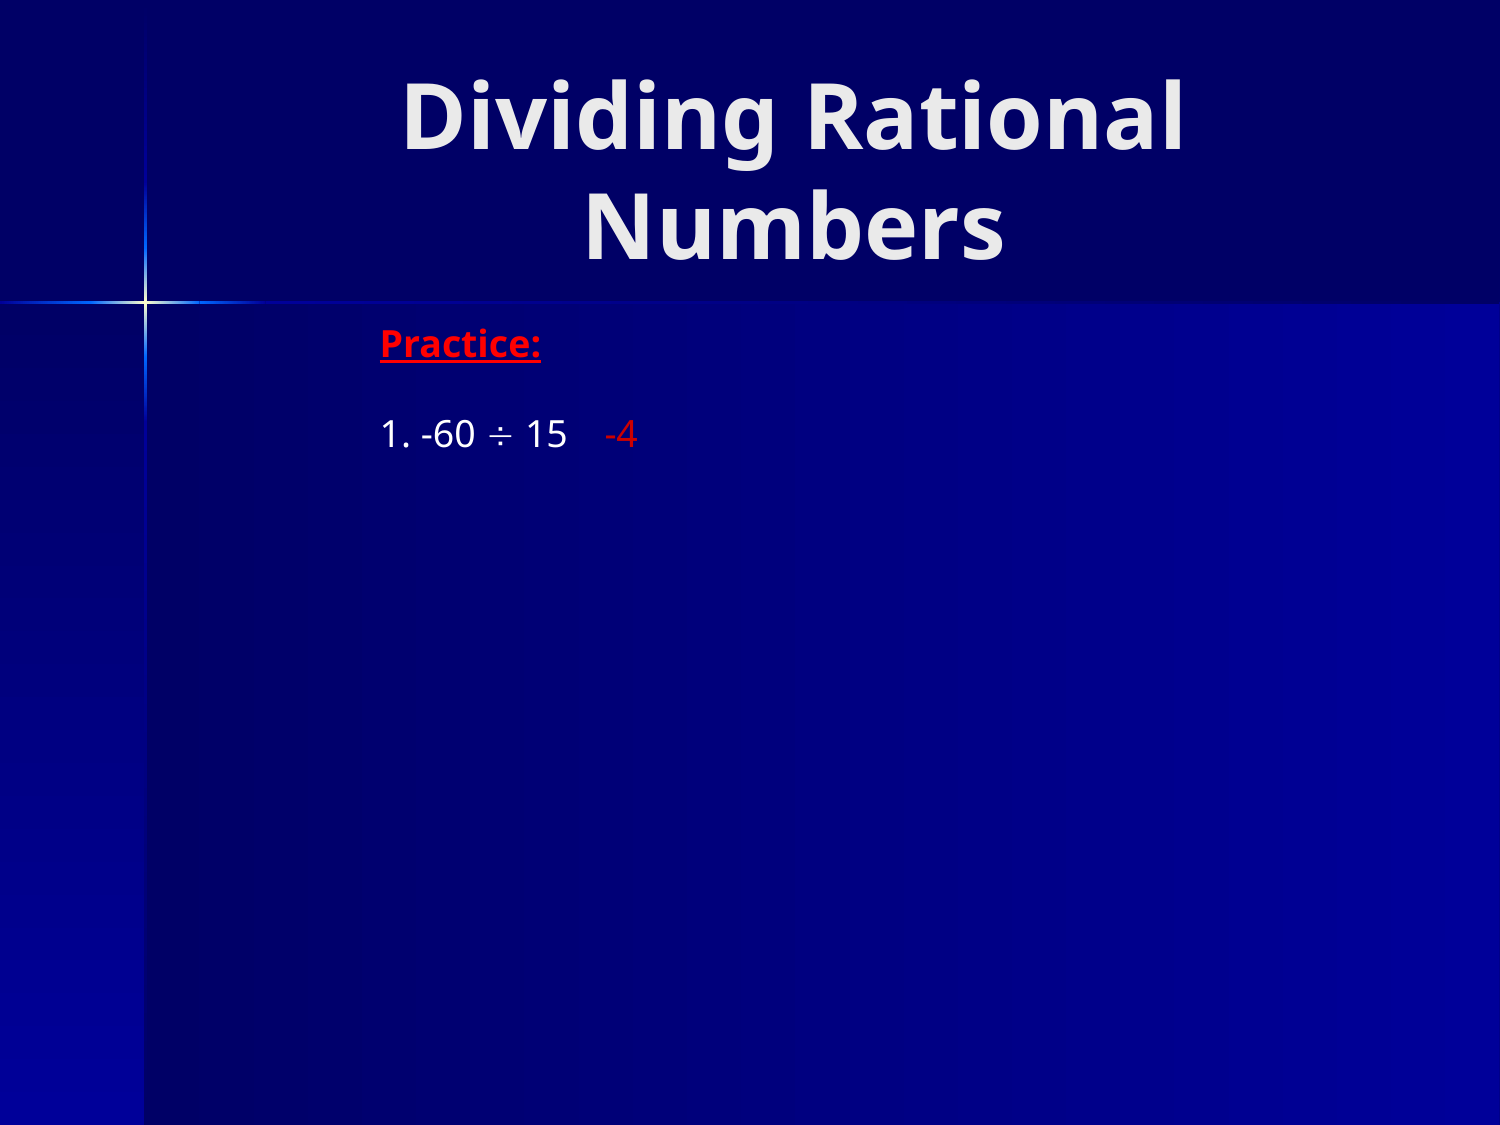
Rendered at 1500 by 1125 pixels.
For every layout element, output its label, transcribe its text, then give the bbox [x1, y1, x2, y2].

text_box Practice: 1. -60 ¸ 15 -4 [364, 312, 803, 508]
title Dividing Rational Numbers [174, 49, 1413, 286]
